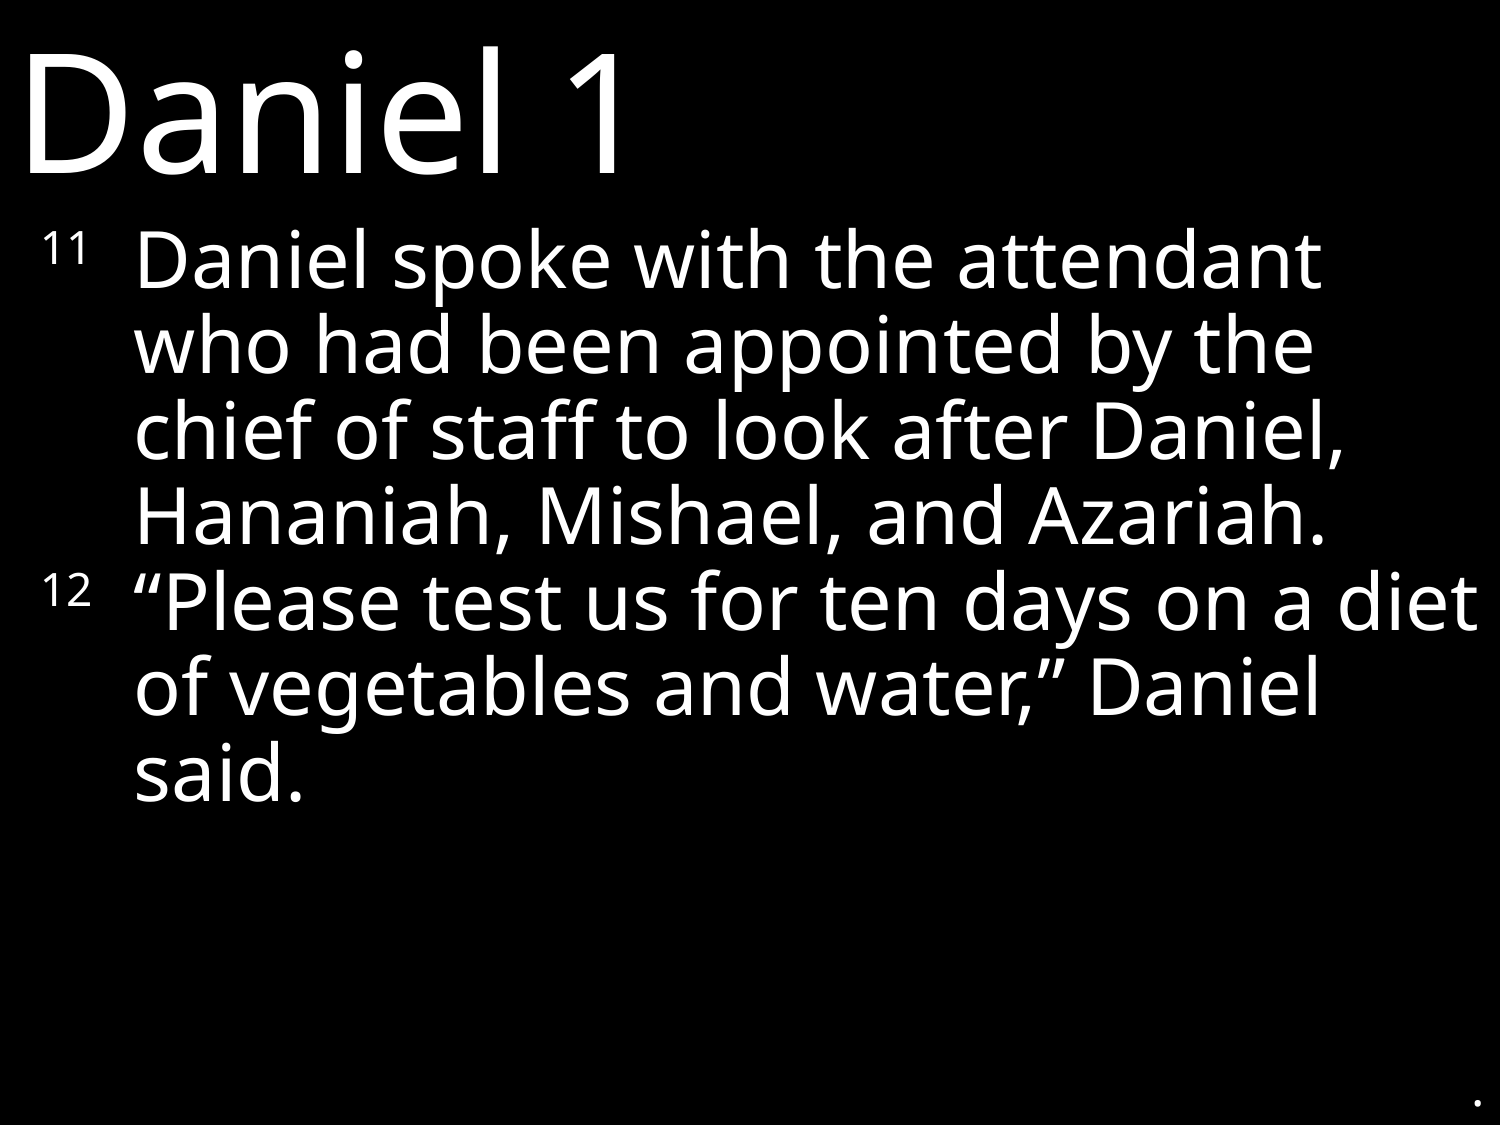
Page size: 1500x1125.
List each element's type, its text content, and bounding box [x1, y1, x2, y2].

text_box . [1437, 1049, 1500, 1124]
text_box Daniel 1 [0, 0, 1500, 215]
text_box 11 Daniel spoke with the attendant who had been appointed by the chief of staff to look after Daniel, Hananiah, Mishael, and Azariah. 12 “Please test us for ten days on a diet of vegetables and water,” Daniel said. [24, 215, 1500, 826]
